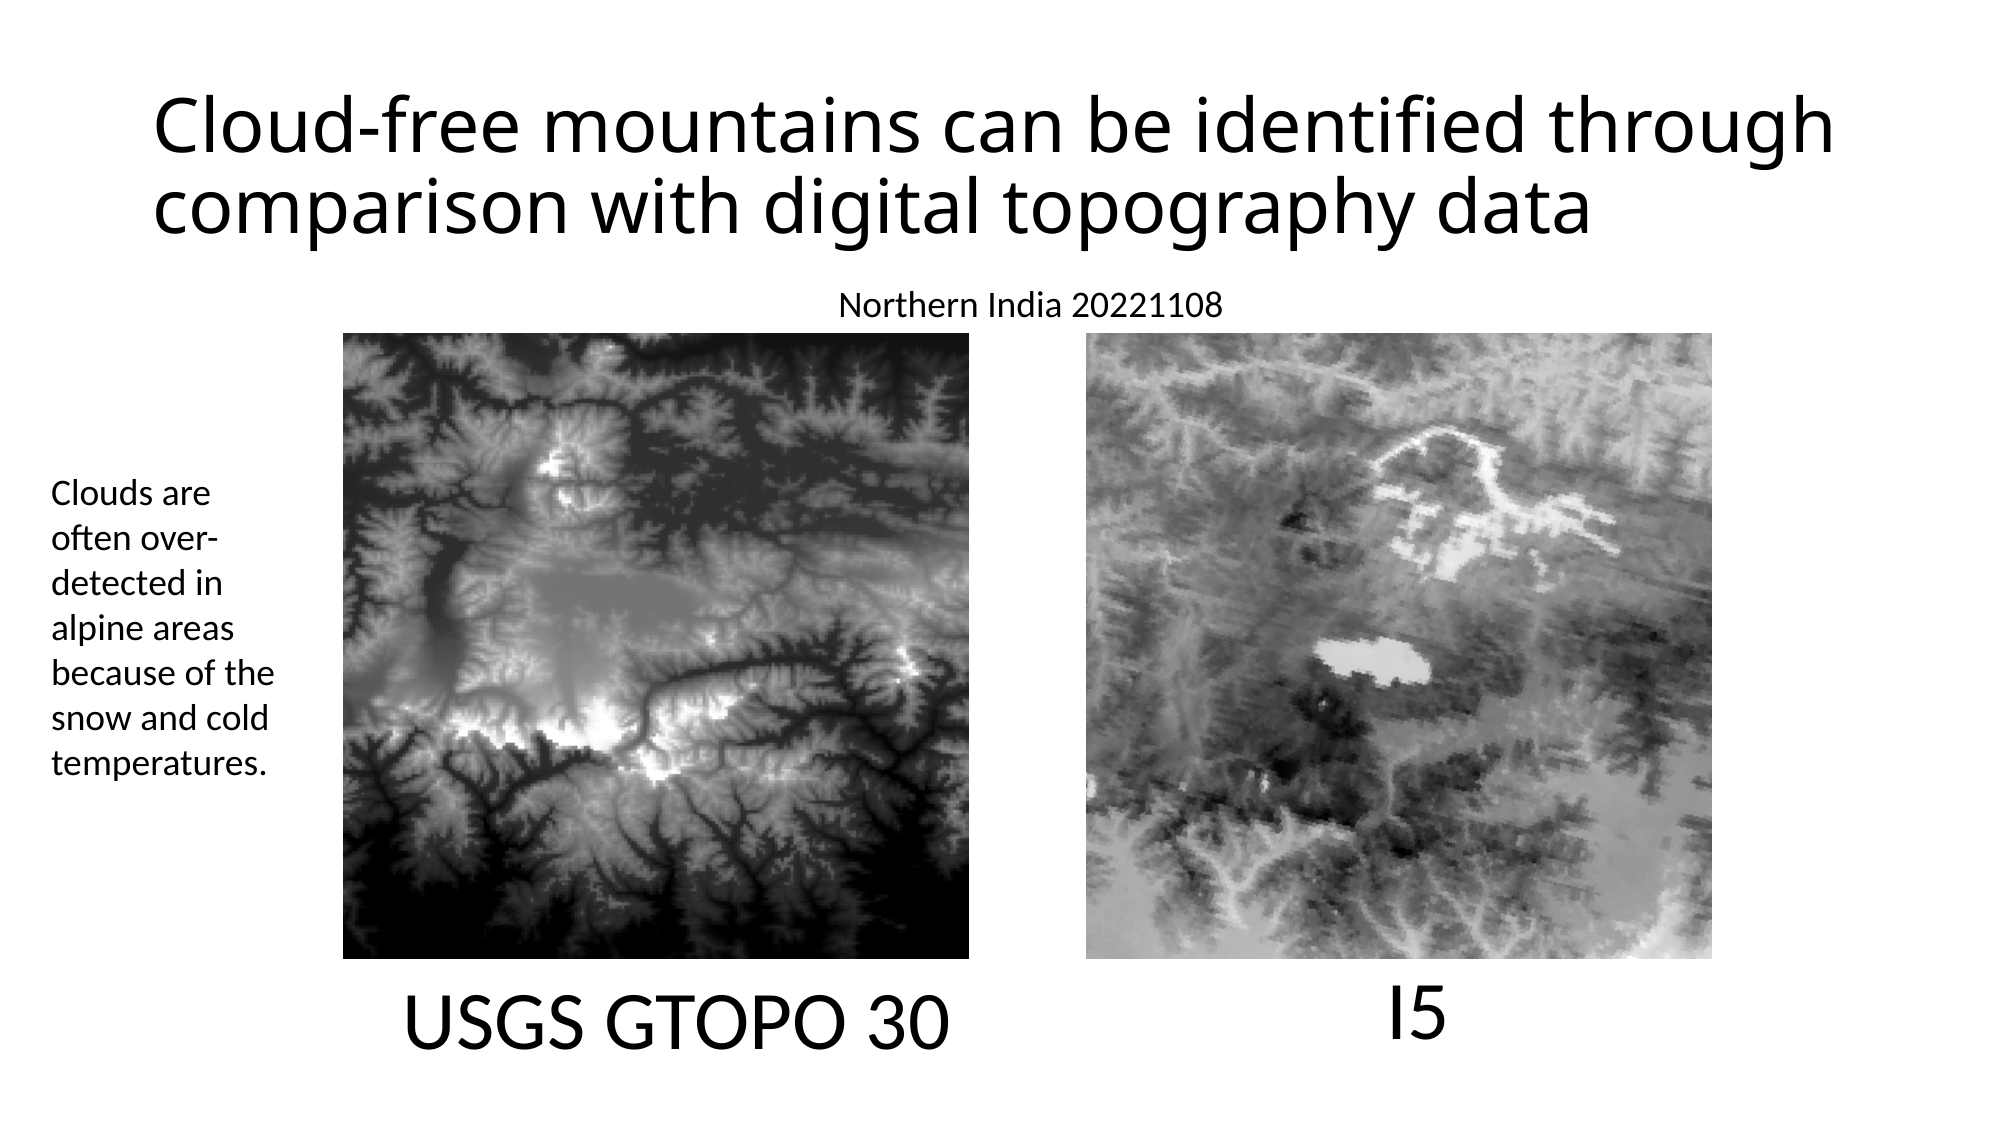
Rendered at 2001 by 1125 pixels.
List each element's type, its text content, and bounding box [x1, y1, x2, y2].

text_box I5 [1372, 959, 1466, 1064]
text_box USGS GTOPO 30 [388, 959, 966, 1074]
picture [343, 333, 969, 959]
text_box Northern India 20221108 [823, 272, 1239, 333]
text_box Clouds are often over-detected in alpine areas because of the snow and cold temperatures. [36, 460, 309, 791]
picture [1086, 333, 1712, 959]
title Cloud-free mountains can be identified through comparison with digital topography data [137, 59, 1863, 278]
